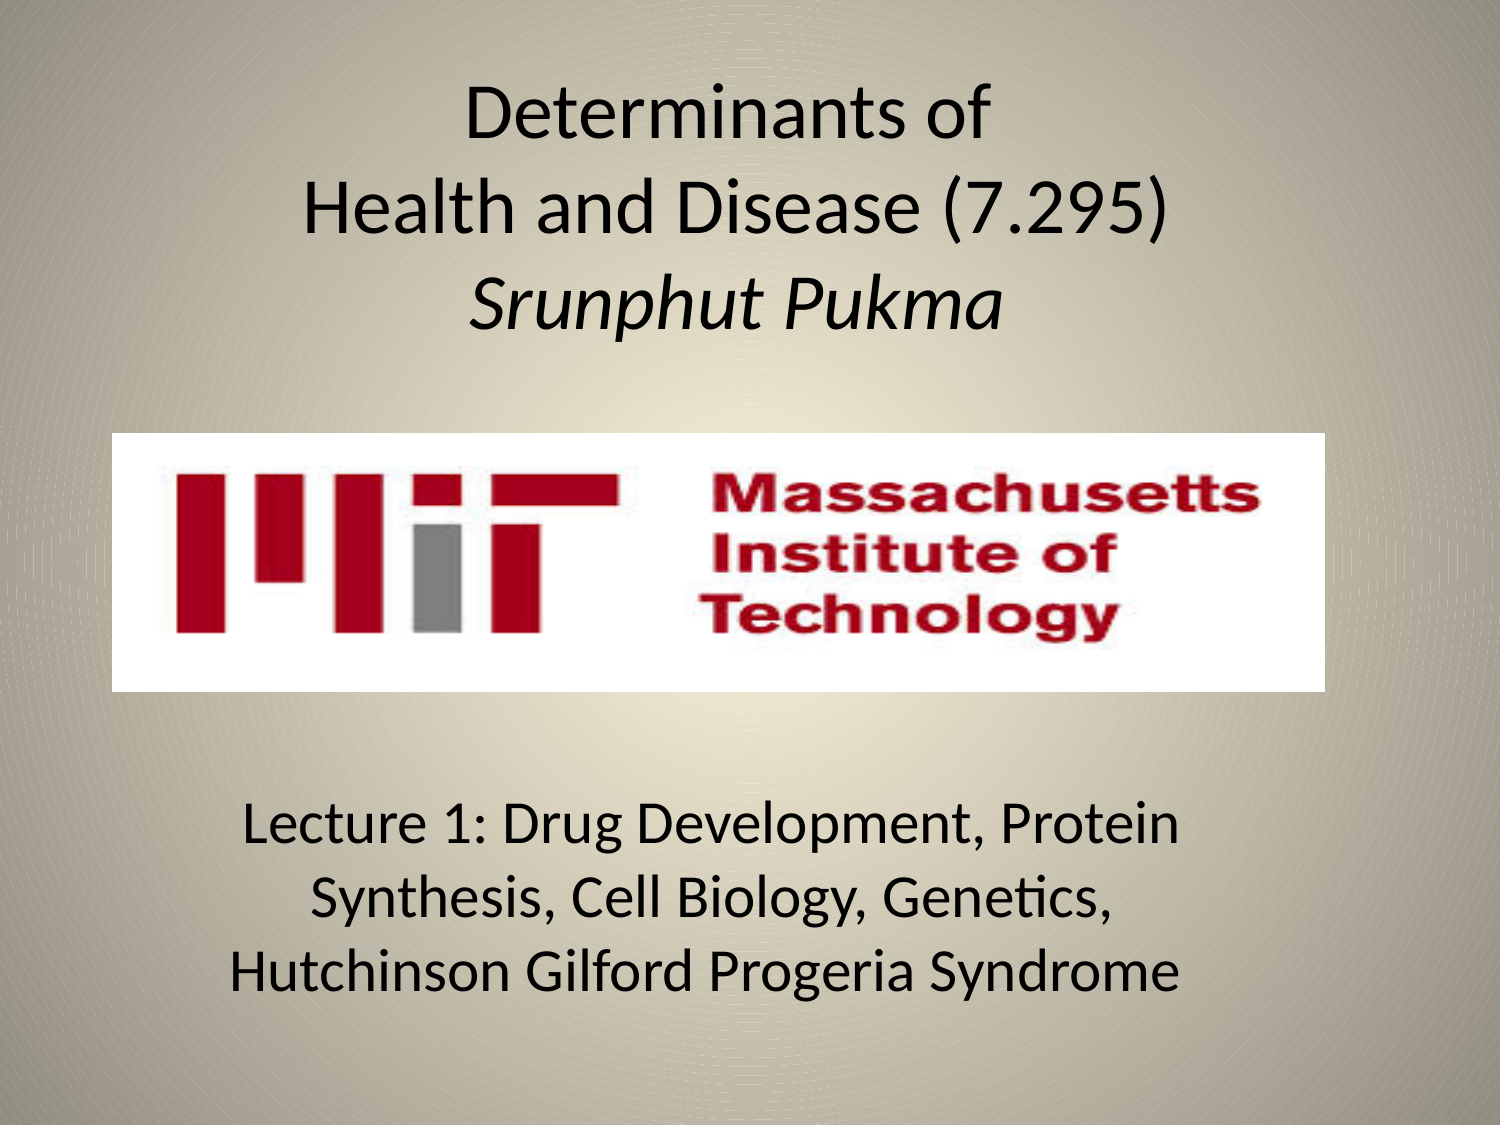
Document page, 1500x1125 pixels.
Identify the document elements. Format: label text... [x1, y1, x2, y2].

subtitle Lecture 1: Drug Development, Protein Synthesis, Cell Biology, Genetics, Hutchinson Gilford Progeria Syndrome [187, 774, 1238, 1063]
title Determinants of Health and Disease (7.295) Srunphut Pukma [125, 50, 1350, 355]
picture [112, 433, 1326, 692]
